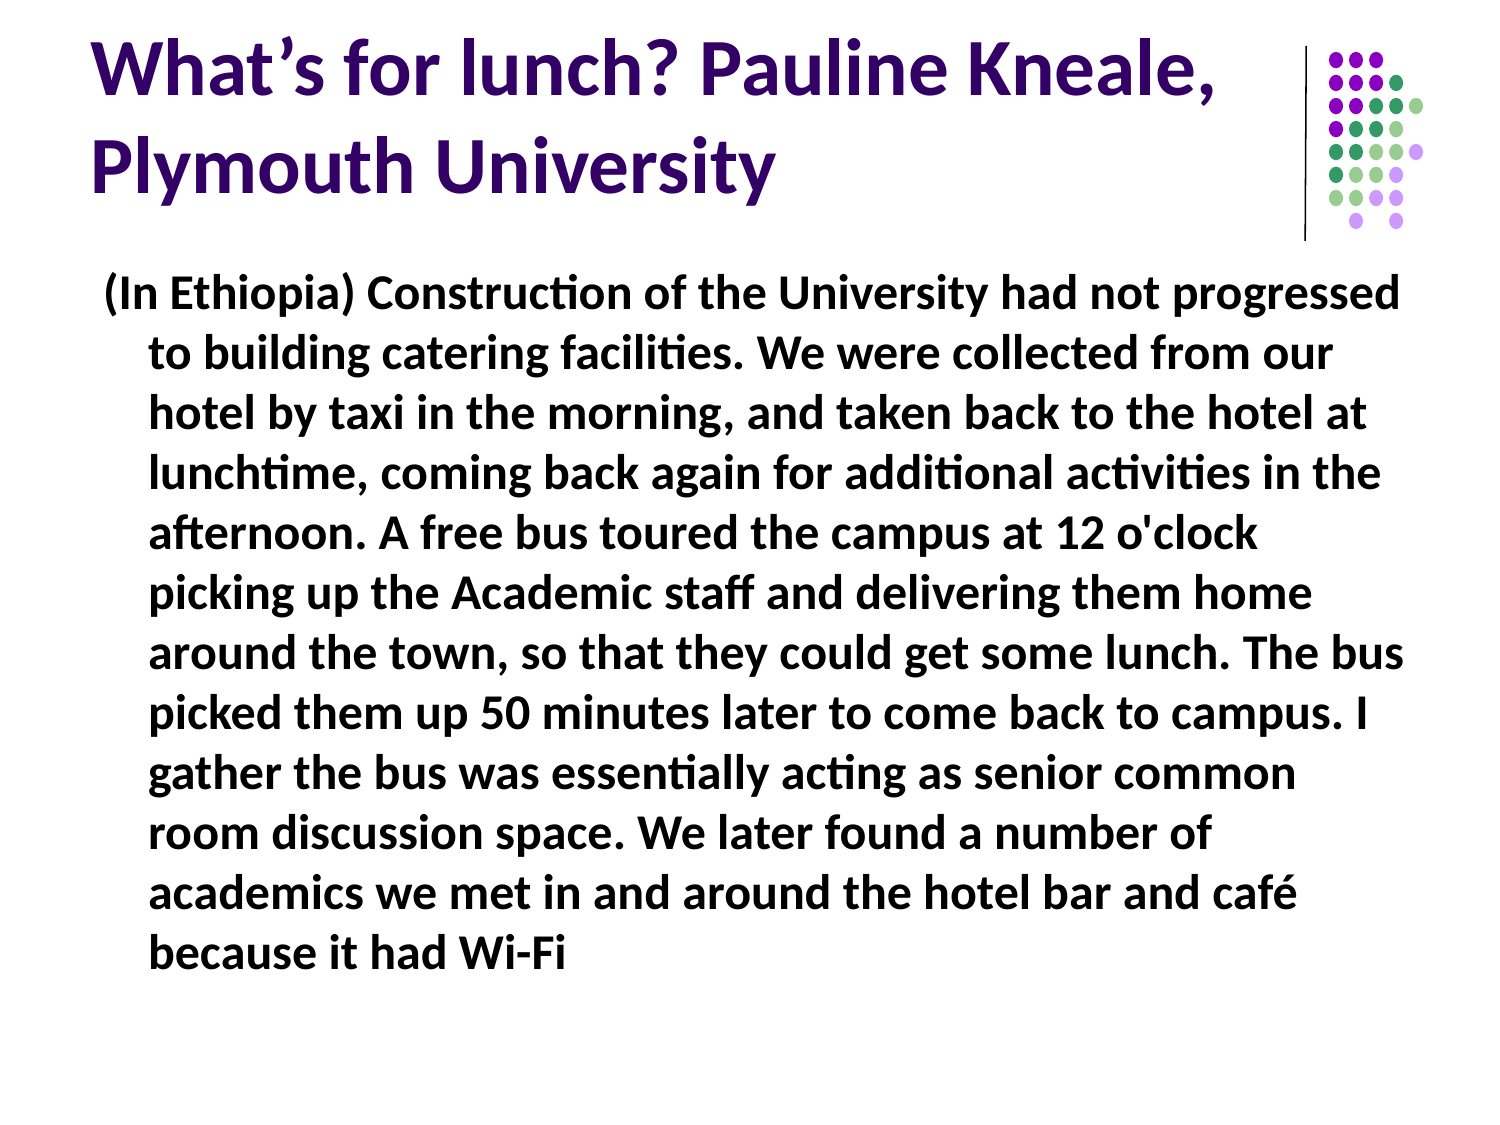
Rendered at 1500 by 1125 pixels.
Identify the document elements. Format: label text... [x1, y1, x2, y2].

list (In Ethiopia) Construction of the University had not progressed to building catering facilities. We were collected from our hotel by taxi in the morning, and taken back to the hotel at lunchtime, coming back again for additional activities in the afternoon. A free bus toured the campus at 12 o'clock picking up the Academic staff and delivering them home around the town, so that they could get some lunch. The bus picked them up 50 minutes later to come back to campus. I gather the bus was essentially acting as senior common room discussion space. We later found a number of academics we met in and around the hotel bar and café because it had Wi-Fi [76, 252, 1427, 1039]
title What’s for lunch? Pauline Kneale, Plymouth University [75, 40, 1313, 218]
